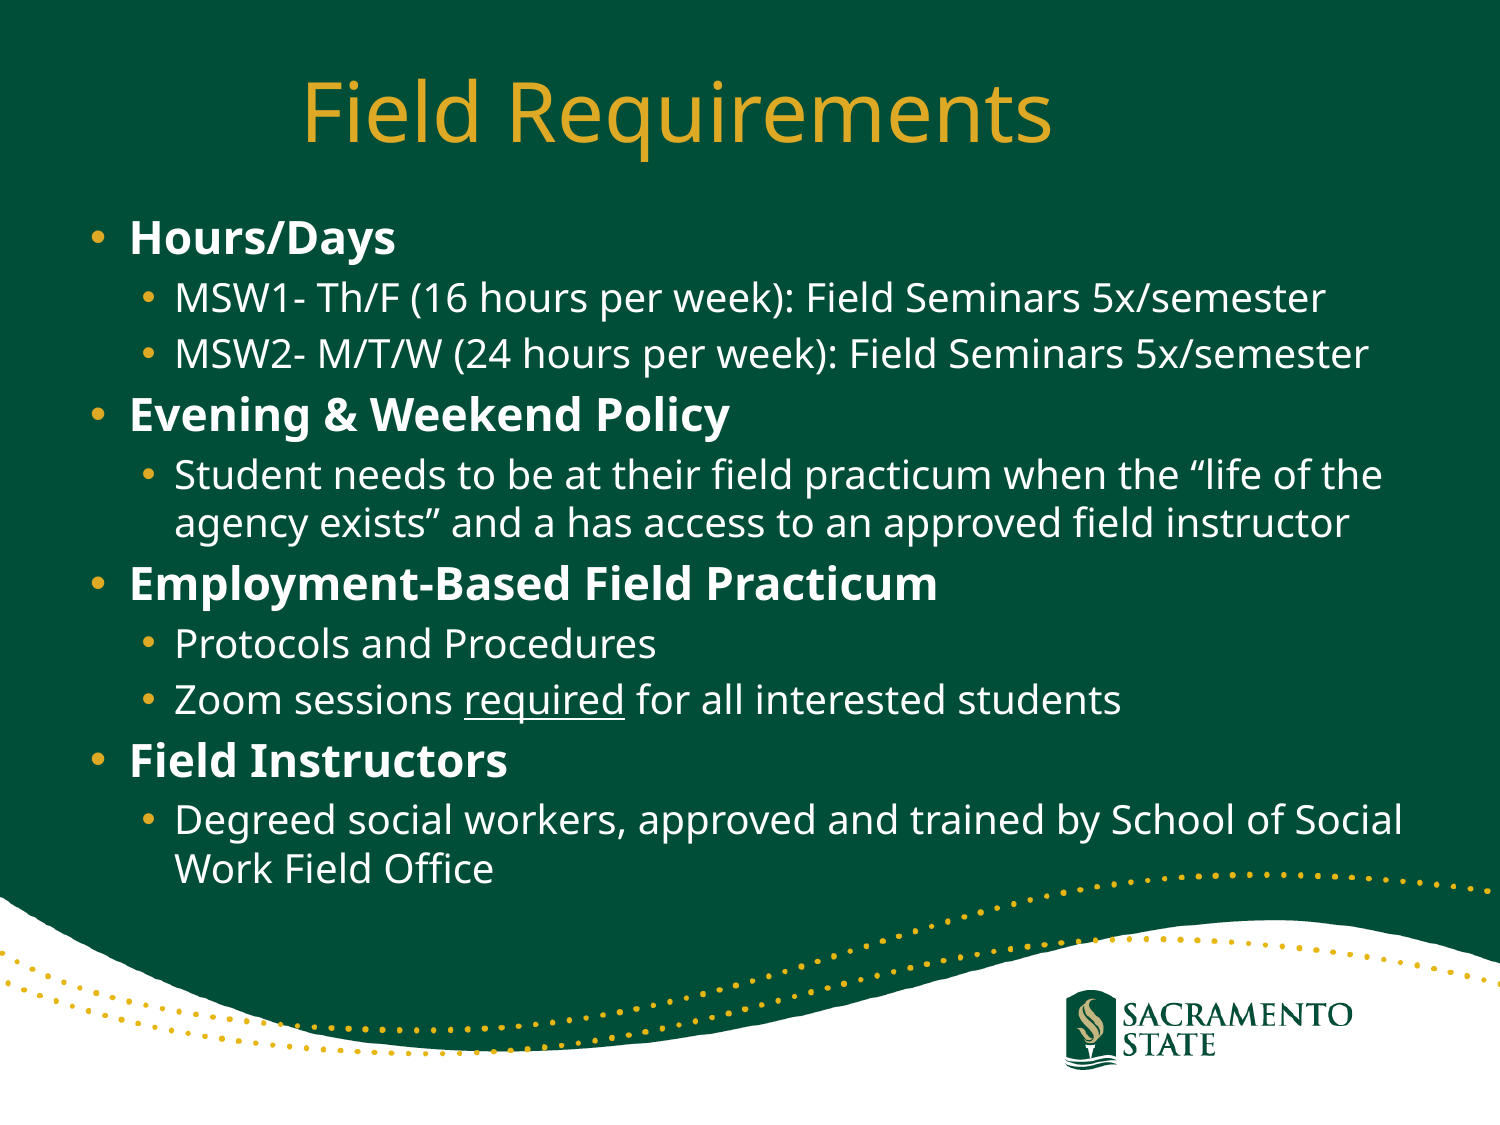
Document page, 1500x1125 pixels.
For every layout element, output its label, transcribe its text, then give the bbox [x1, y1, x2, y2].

title Field Requirements ​ [75, 47, 1425, 172]
list Hours/Days​ MSW1- Th/F (16 hours per week)​: Field Seminars 5x/semester MSW2- M/T/W (24 hours per week)​: Field Seminars 5x/semester Evening & Weekend Policy​ Student needs to be at their field practicum when the “life of the agency exists” ​and a has access to an approved field instructor Employment-Based Field Practicum​ Protocols and Procedures​ Zoom sessions required for all interested students Field Instructors​ Degreed social workers, approved and trained by School of Social Work Field Office [75, 201, 1425, 910]
picture [0, 0, 1500, 1125]
